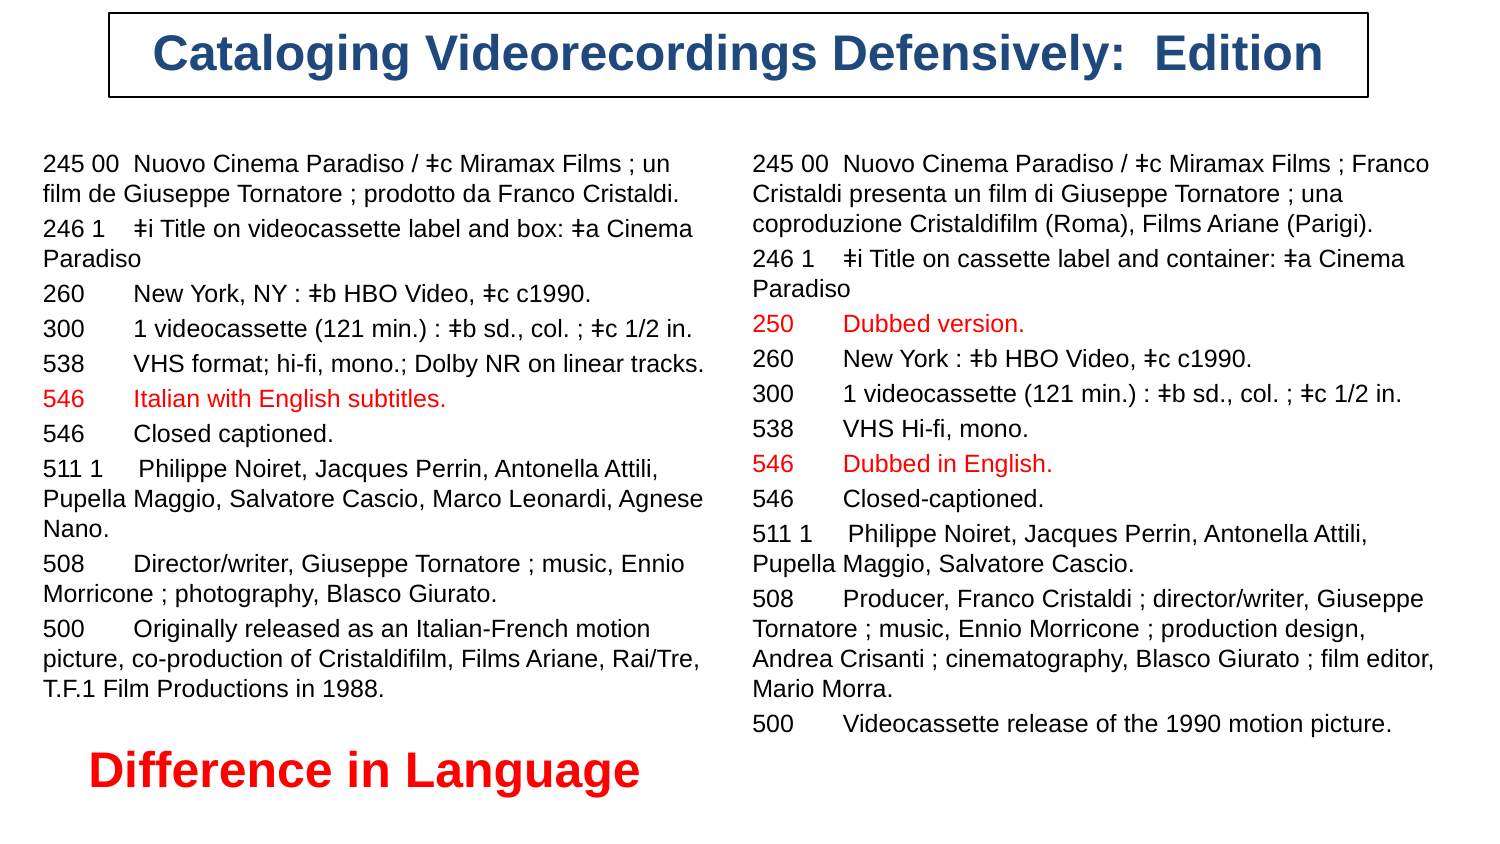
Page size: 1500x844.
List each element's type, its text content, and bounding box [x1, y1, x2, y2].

list 245 00 Nuovo Cinema Paradiso / ǂc Miramax Films ; un film de Giuseppe Tornatore ; prodotto da Franco Cristaldi. 246 1 ǂi Title on videocassette label and box: ǂa Cinema Paradiso 260 New York, NY : ǂb HBO Video, ǂc c1990. 300 1 videocassette (121 min.) : ǂb sd., col. ; ǂc 1/2 in. 538 VHS format; hi-fi, mono.; Dolby NR on linear tracks. 546 Italian with English subtitles. 546 Closed captioned. 511 1 Philippe Noiret, Jacques Perrin, Antonella Attili, Pupella Maggio, Salvatore Cascio, Marco Leonardi, Agnese Nano. 508 Director/writer, Giuseppe Tornatore ; music, Ennio Morricone ; photography, Blasco Giurato. 500 Originally released as an Italian-French motion picture, co-production of Cristaldifilm, Films Ariane, Rai/Tre, T.F.1 Film Productions in 1988. [28, 140, 725, 725]
list 245 00 Nuovo Cinema Paradiso / ǂc Miramax Films ; Franco Cristaldi presenta un film di Giuseppe Tornatore ; una coproduzione Cristaldifilm (Roma), Films Ariane (Parigi). 246 1 ǂi Title on cassette label and container: ǂa Cinema Paradiso 250 Dubbed version. 260 New York : ǂb HBO Video, ǂc c1990. 300 1 videocassette (121 min.) : ǂb sd., col. ; ǂc 1/2 in. 538 VHS Hi-fi, mono. 546 Dubbed in English. 546 Closed-captioned. 511 1 Philippe Noiret, Jacques Perrin, Antonella Attili, Pupella Maggio, Salvatore Cascio. 508 Producer, Franco Cristaldi ; director/writer, Giuseppe Tornatore ; music, Ennio Morricone ; production design, Andrea Crisanti ; cinematography, Blasco Giurato ; film editor, Mario Morra. 500 Videocassette release of the 1990 motion picture. [737, 140, 1463, 758]
title Cataloging Videorecordings Defensively: Edition [109, 13, 1369, 97]
text_box Difference in Language [73, 730, 679, 806]
